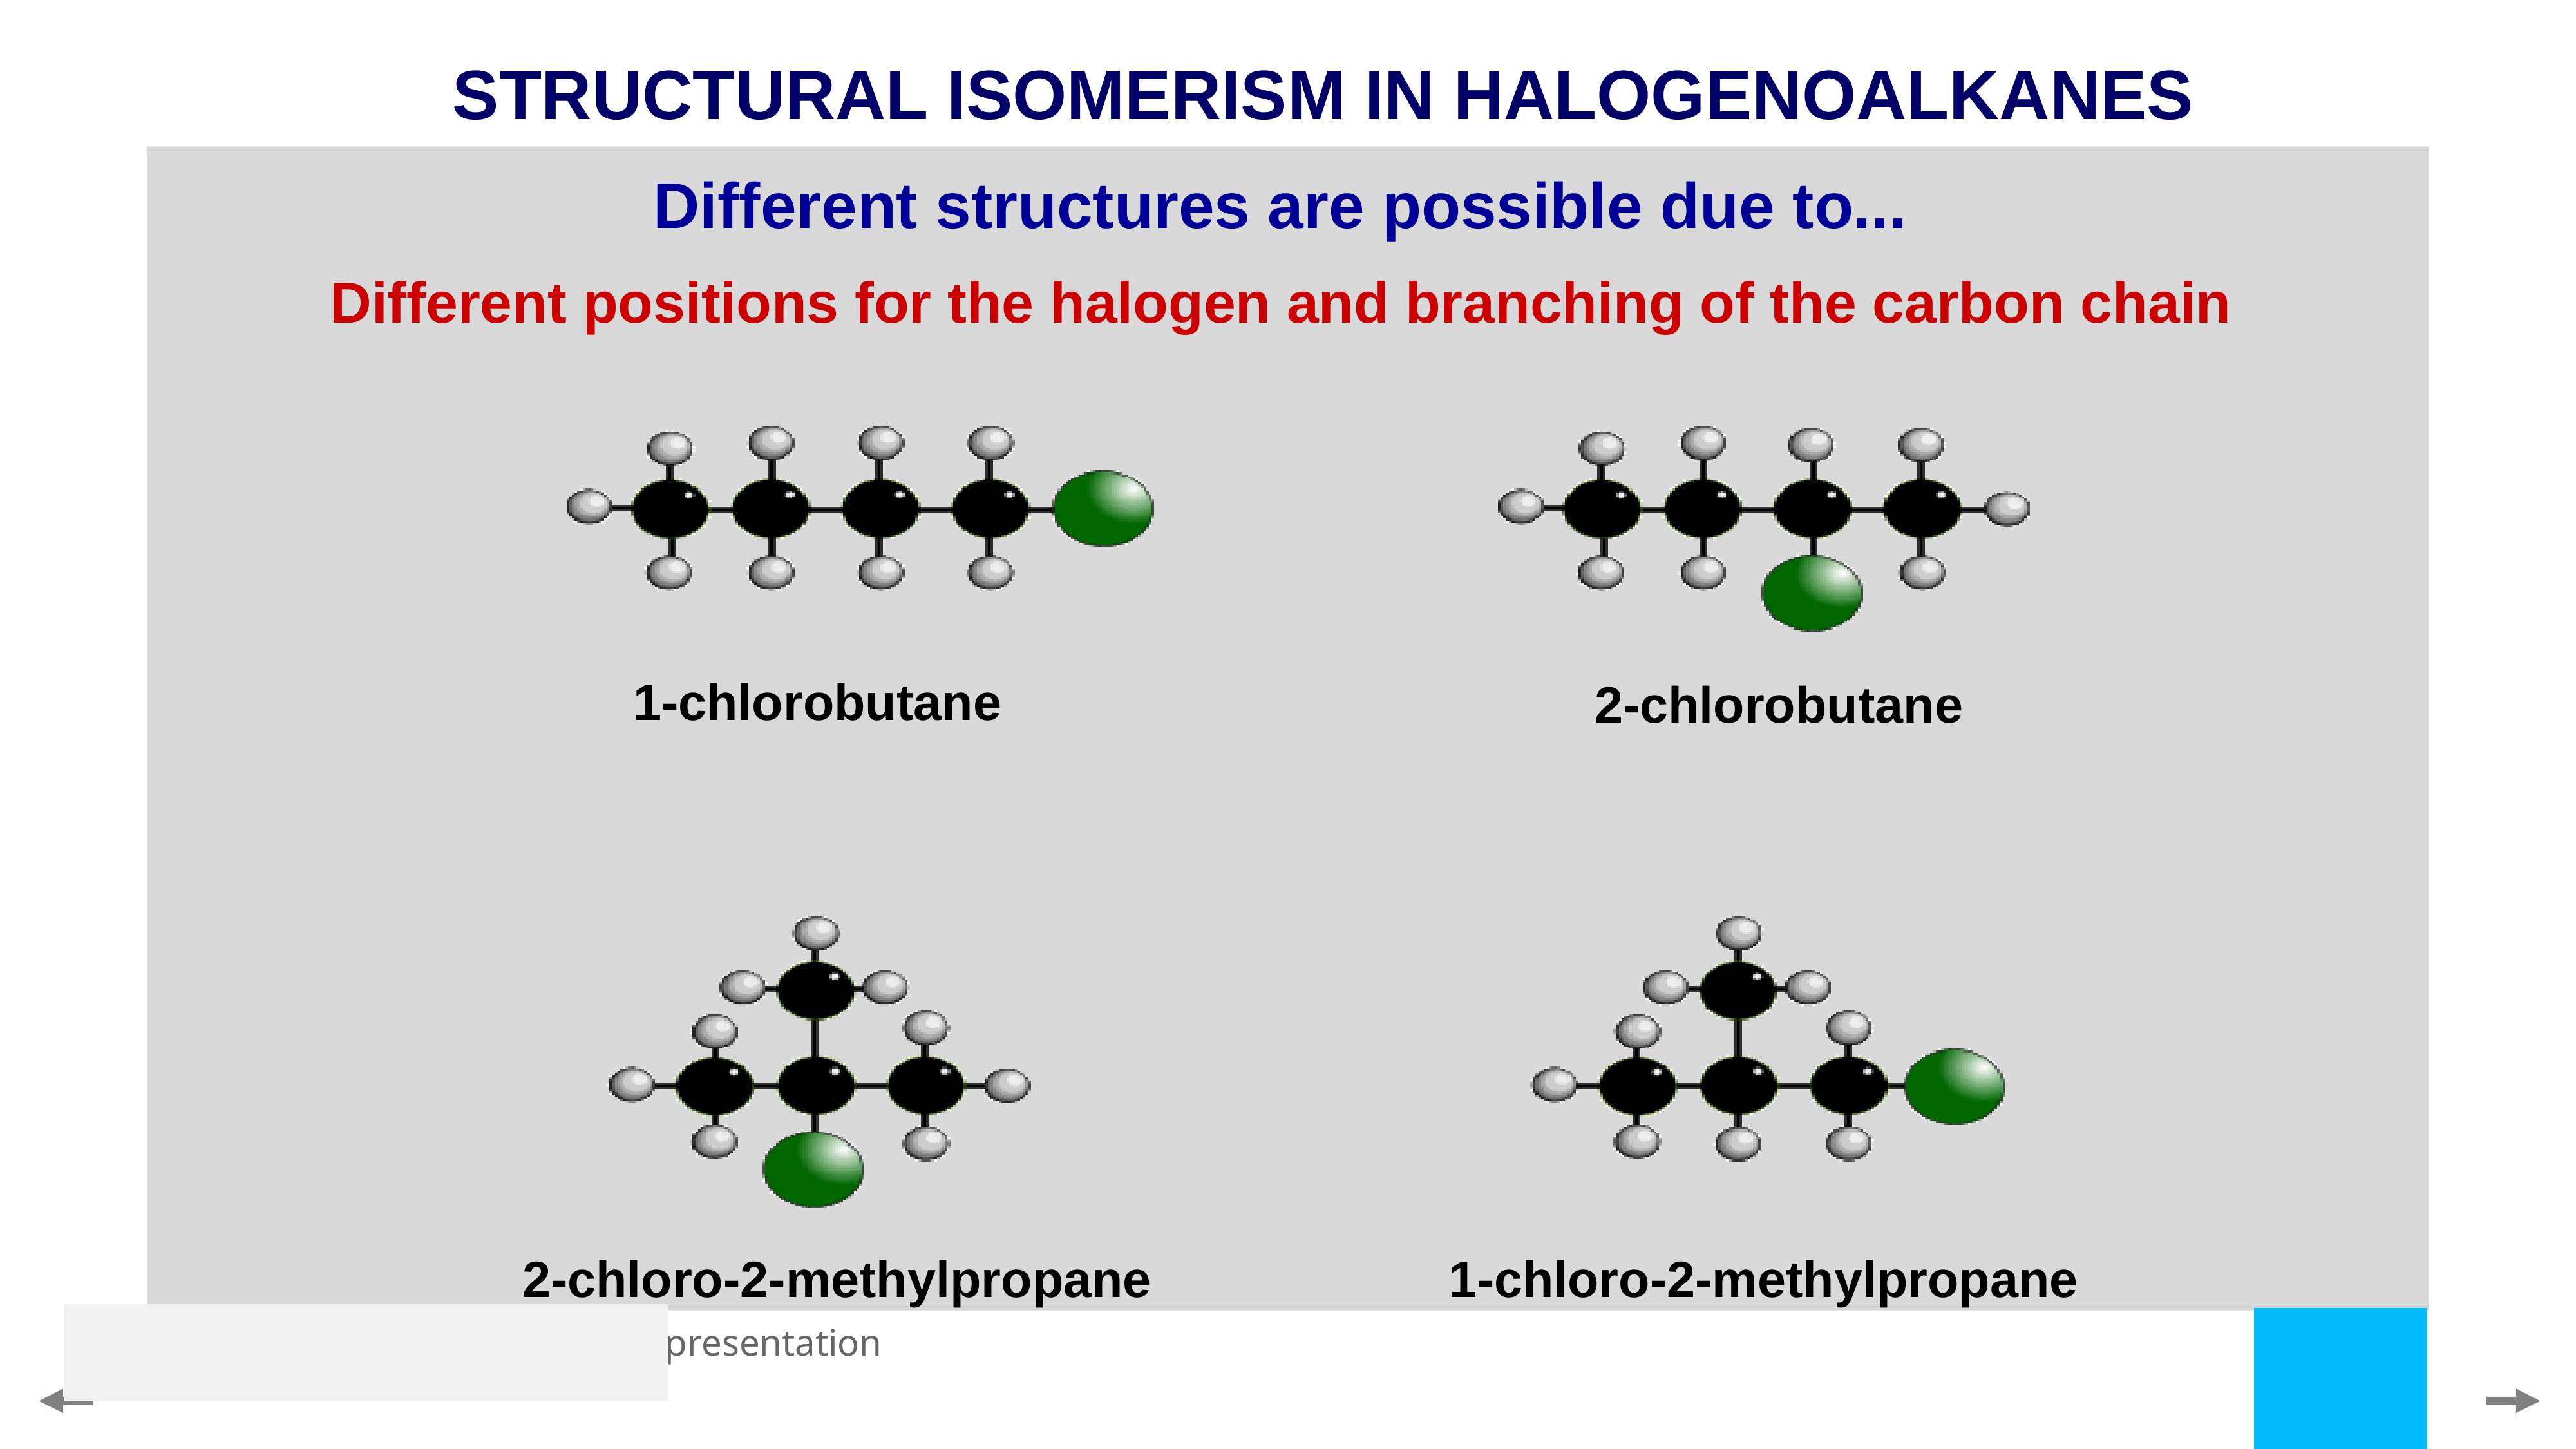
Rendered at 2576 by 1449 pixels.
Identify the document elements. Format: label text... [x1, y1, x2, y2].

text_box Different structures are possible due to... Different positions for the halogen and branching of the carbon chain [128, 137, 2433, 346]
text_box 2-chloro-2-methylpropane [454, 1235, 1220, 1320]
text_box [2439, 1360, 2569, 1444]
text_box [64, 1303, 668, 1401]
text_box 1-chloro-2-methylpropane [1381, 1235, 2147, 1320]
text_box STRUCTURAL ISOMERISM IN HALOGENOALKANES [275, 37, 2372, 137]
text_box [39, 1360, 137, 1444]
picture [567, 426, 2030, 1208]
